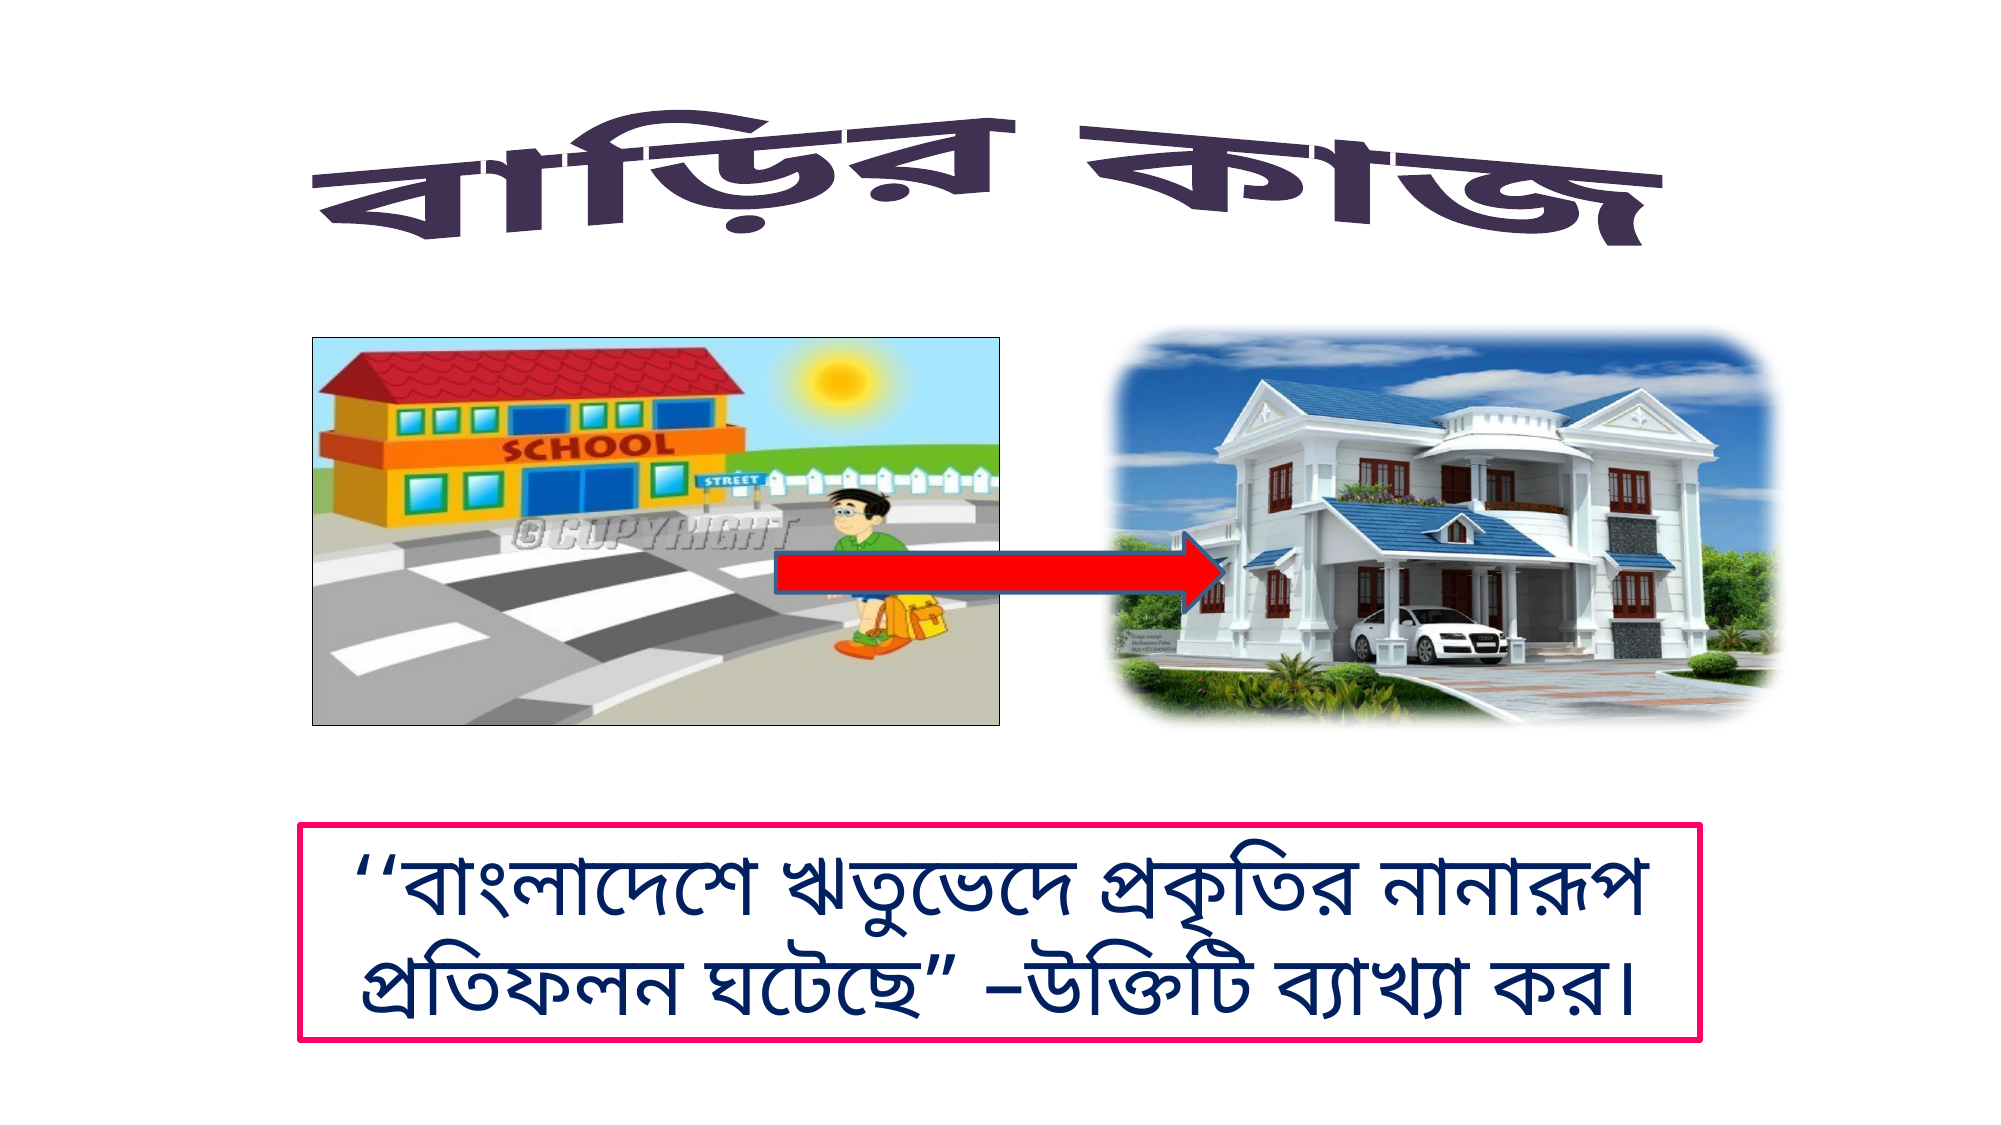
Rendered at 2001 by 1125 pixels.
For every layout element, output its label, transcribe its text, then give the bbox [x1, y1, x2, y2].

text_box [1004, 550, 1093, 595]
text_box ‘‘বাংলাদেশে ঋতুভেদে প্রকৃতির নানারূপ প্রতিফলন ঘটেছে” –উক্তিটি ব্যাখ্যা কর। [300, 825, 1700, 1040]
picture [312, 337, 1001, 726]
picture [1098, 320, 1789, 732]
